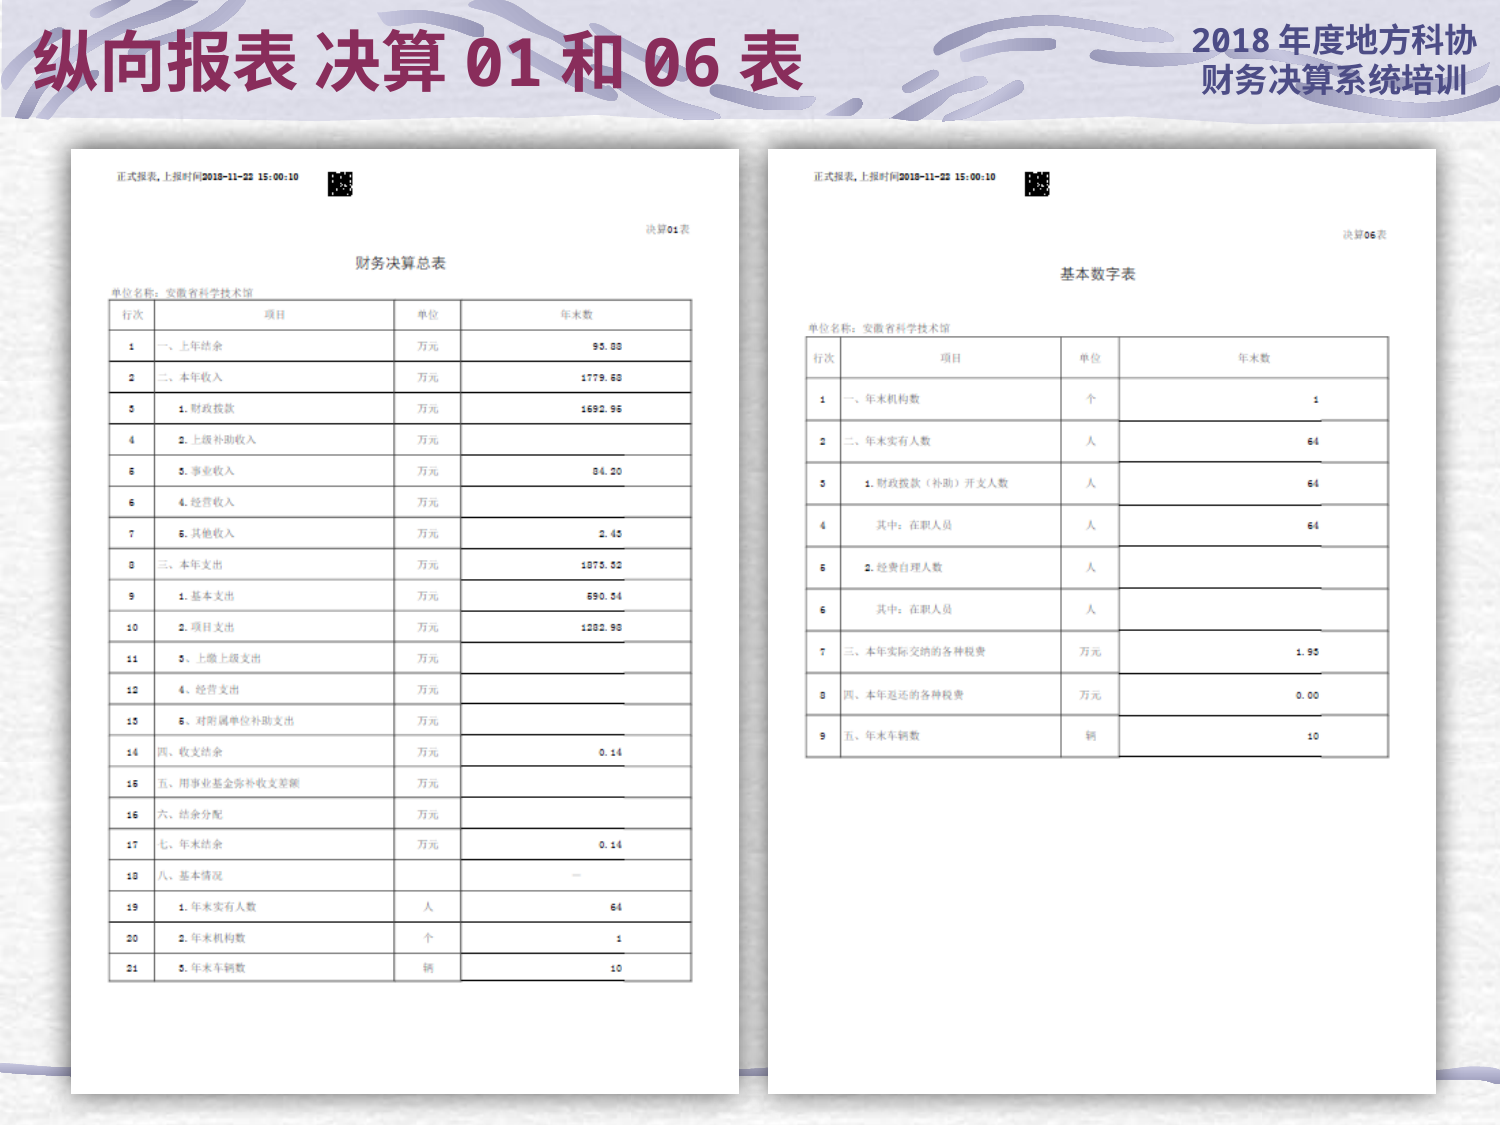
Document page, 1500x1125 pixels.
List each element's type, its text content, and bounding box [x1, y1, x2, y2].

title 纵向报表 决算01和06表 [17, 0, 1188, 119]
picture [0, 0, 1500, 1125]
